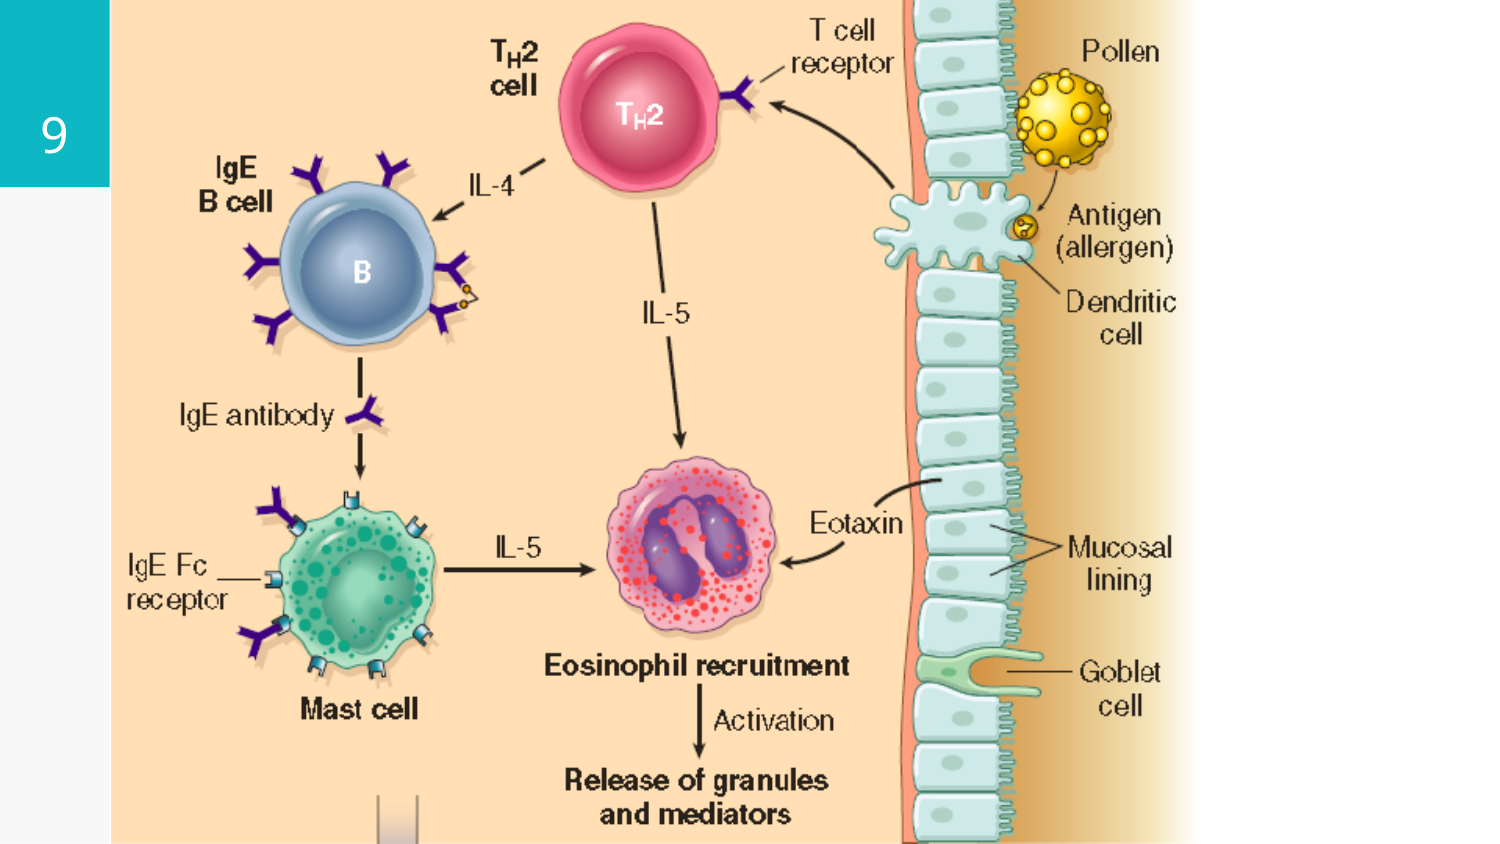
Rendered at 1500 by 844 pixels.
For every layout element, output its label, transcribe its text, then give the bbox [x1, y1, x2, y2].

slide_number 9 [0, 0, 108, 187]
picture [110, 0, 1248, 844]
